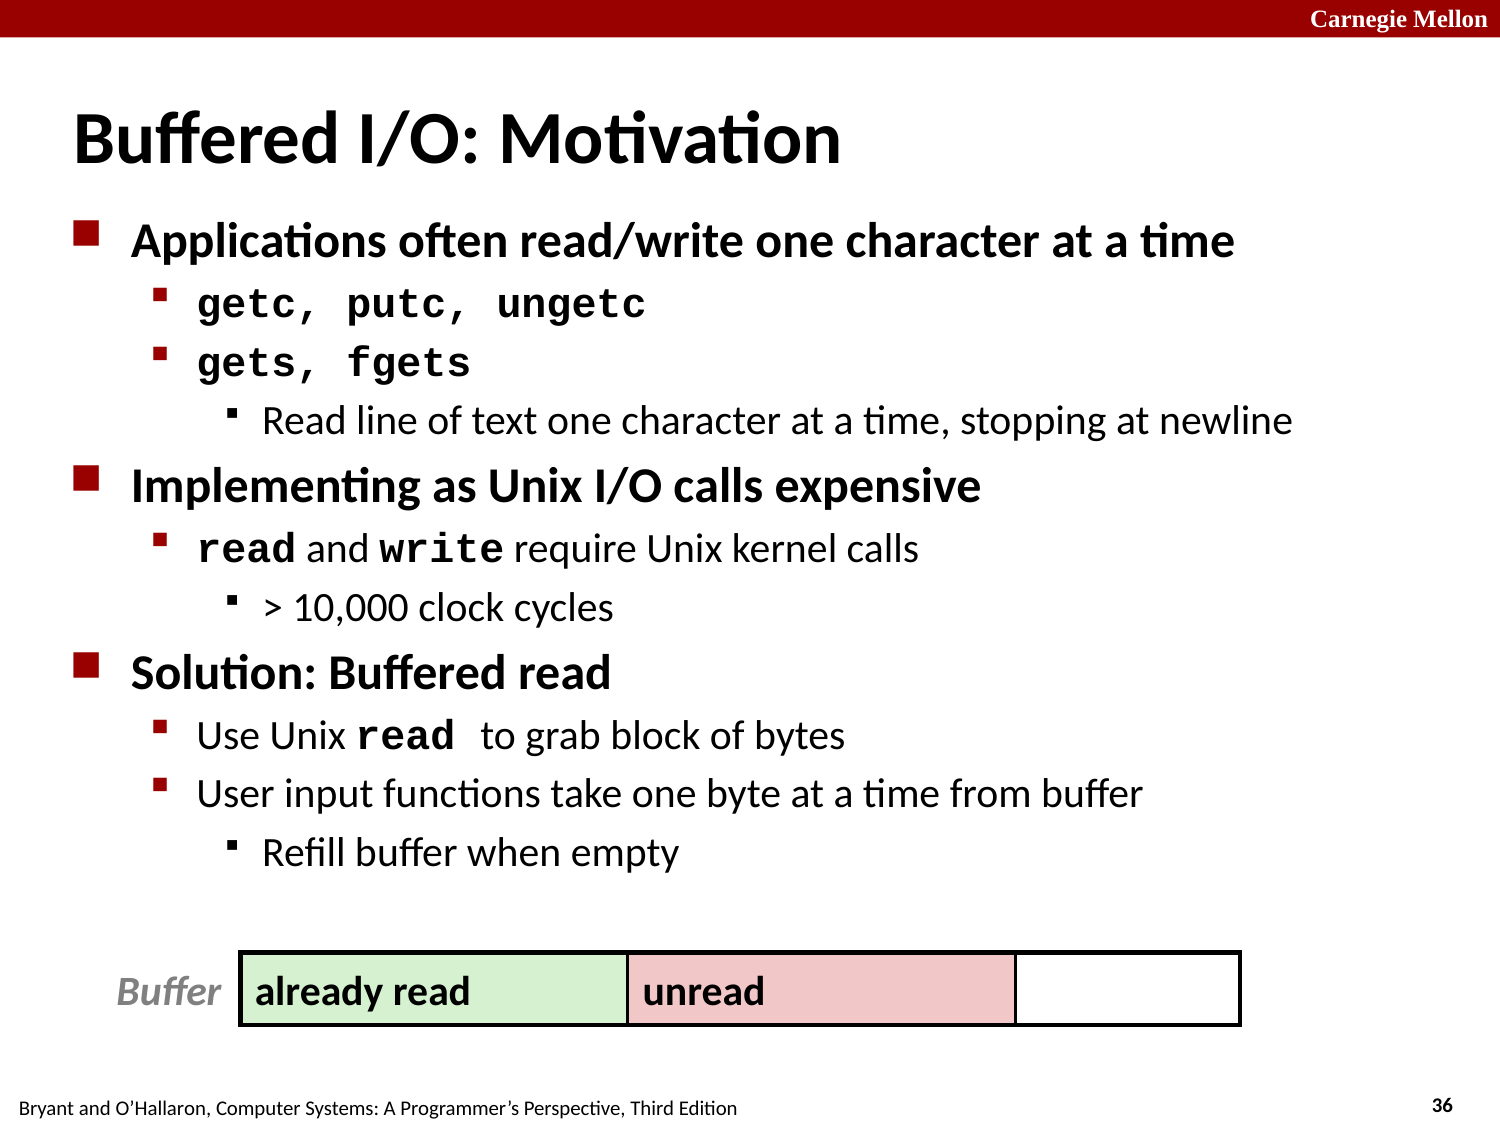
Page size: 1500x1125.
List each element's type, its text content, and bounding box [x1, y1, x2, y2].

list Applications often read/write one character at a time getc, putc, ungetc gets, fgets Read line of text one character at a time, stopping at newline Implementing as Unix I/O calls expensive read and write require Unix kernel calls > 10,000 clock cycles Solution: Buffered read Use Unix read to grab block of bytes User input functions take one byte at a time from buffer Refill buffer when empty [59, 199, 1423, 913]
title Buffered I/O: Motivation [58, 71, 1305, 197]
text_box [240, 952, 1241, 1025]
text_box Buffer [101, 956, 237, 1022]
